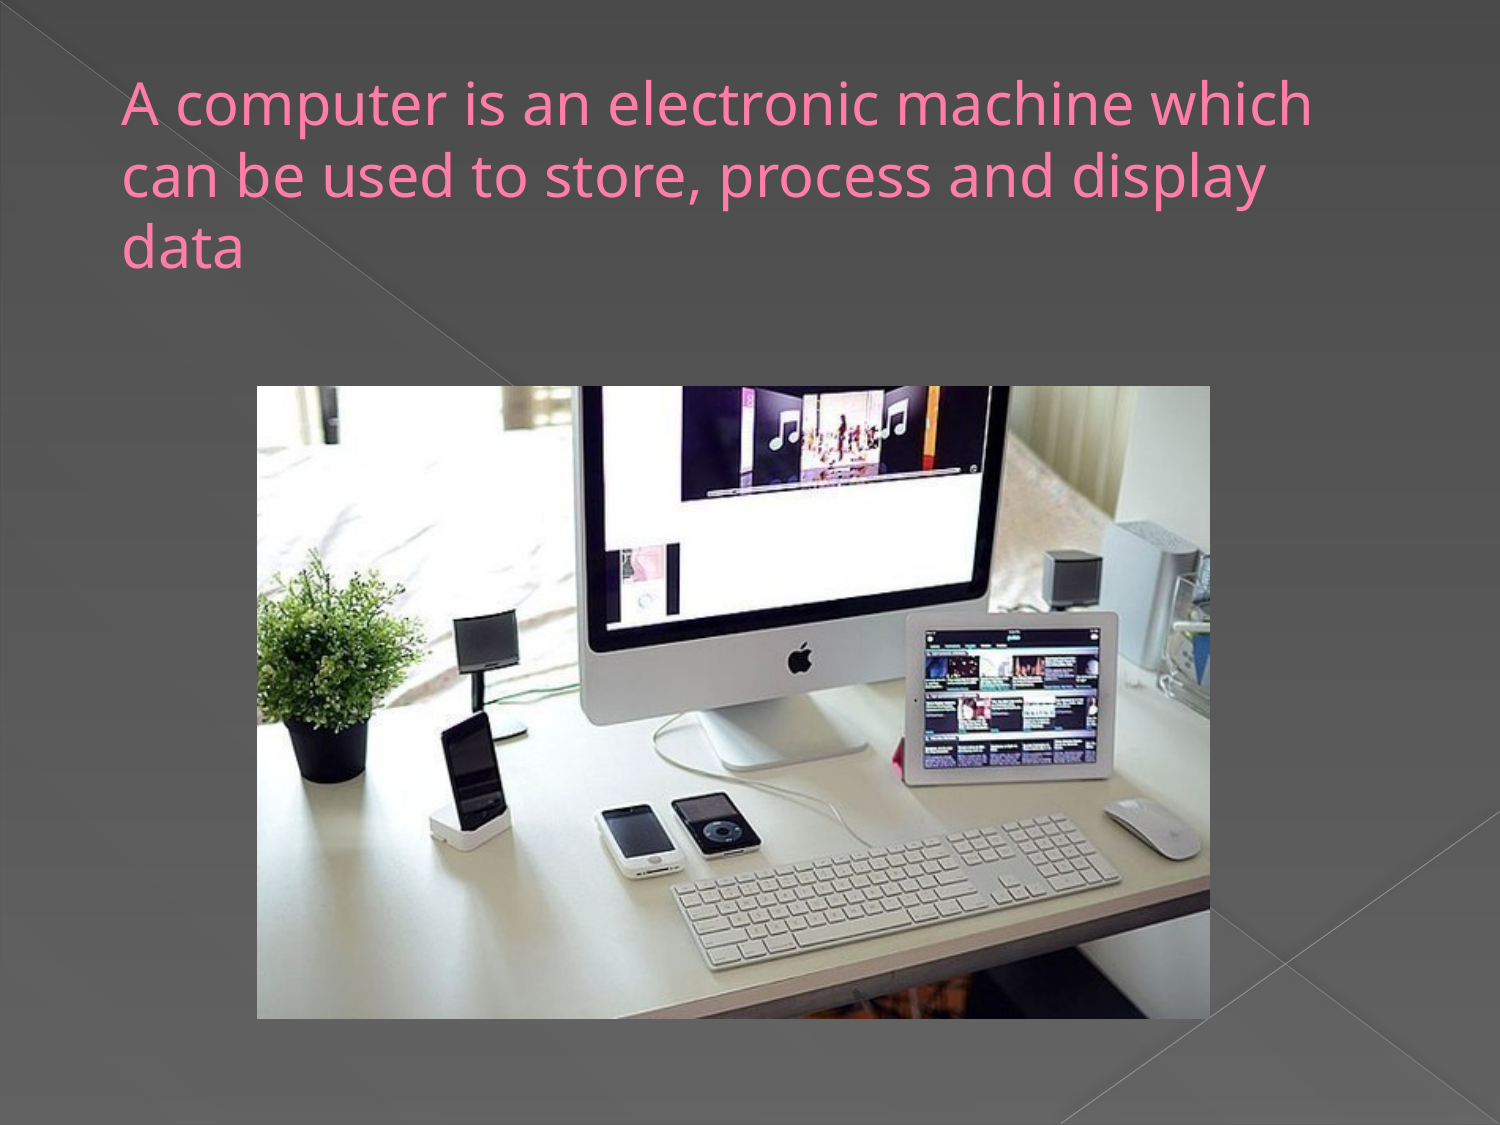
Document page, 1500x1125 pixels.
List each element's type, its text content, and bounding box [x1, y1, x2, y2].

title A computer is an electronic machine which can be used to store, process and display data [46, 58, 1397, 289]
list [257, 386, 1210, 1019]
